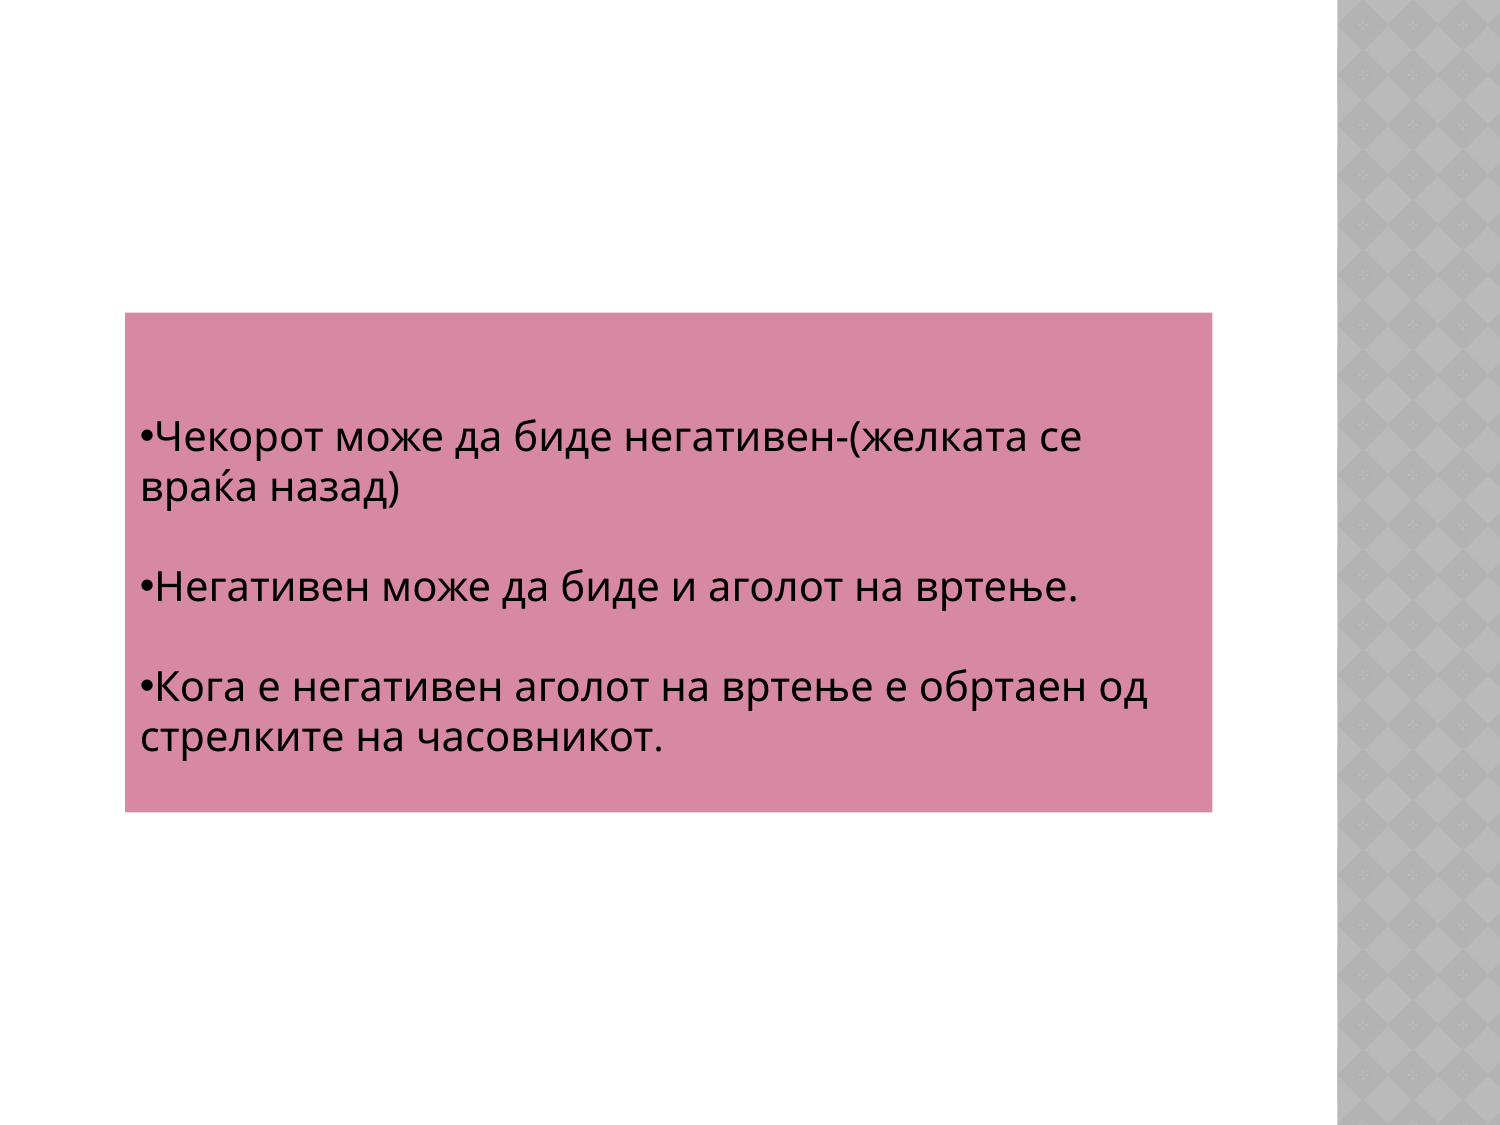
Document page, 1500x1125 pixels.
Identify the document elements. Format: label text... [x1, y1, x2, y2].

text_box Чекорот може да биде негативен-(желката се враќа назад) Негативен може да биде и аголот на вртење. Кога е негативен аголот на вртење е обртаен од стрелките на часовникот. [125, 312, 1213, 813]
